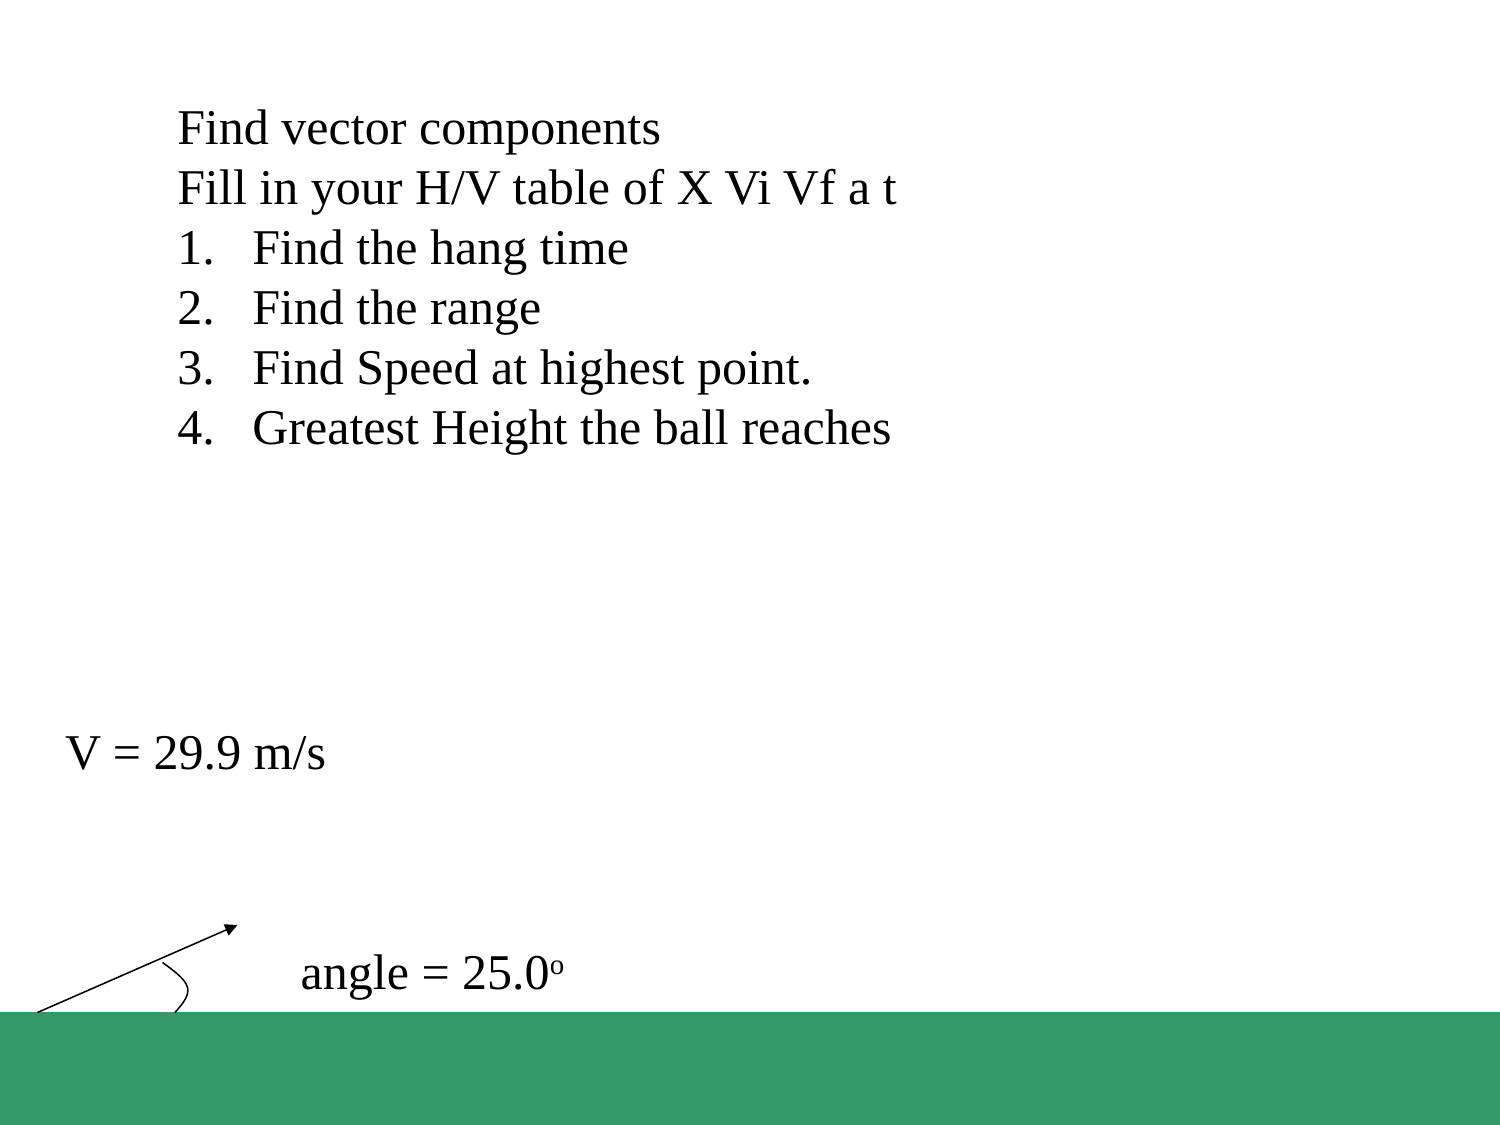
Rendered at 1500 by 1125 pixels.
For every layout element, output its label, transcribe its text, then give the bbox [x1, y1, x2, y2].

text_box V = 29.9 m/s [50, 712, 342, 788]
text_box [37, 924, 238, 1013]
text_box Find vector components Fill in your H/V table of X Vi Vf a t Find the hang time Find the range Find Speed at highest point. Greatest Height the ball reaches [162, 87, 1150, 463]
text_box angle = 25.0o [285, 931, 580, 1007]
text_box [162, 962, 188, 1013]
text_box [0, 1012, 1500, 1125]
